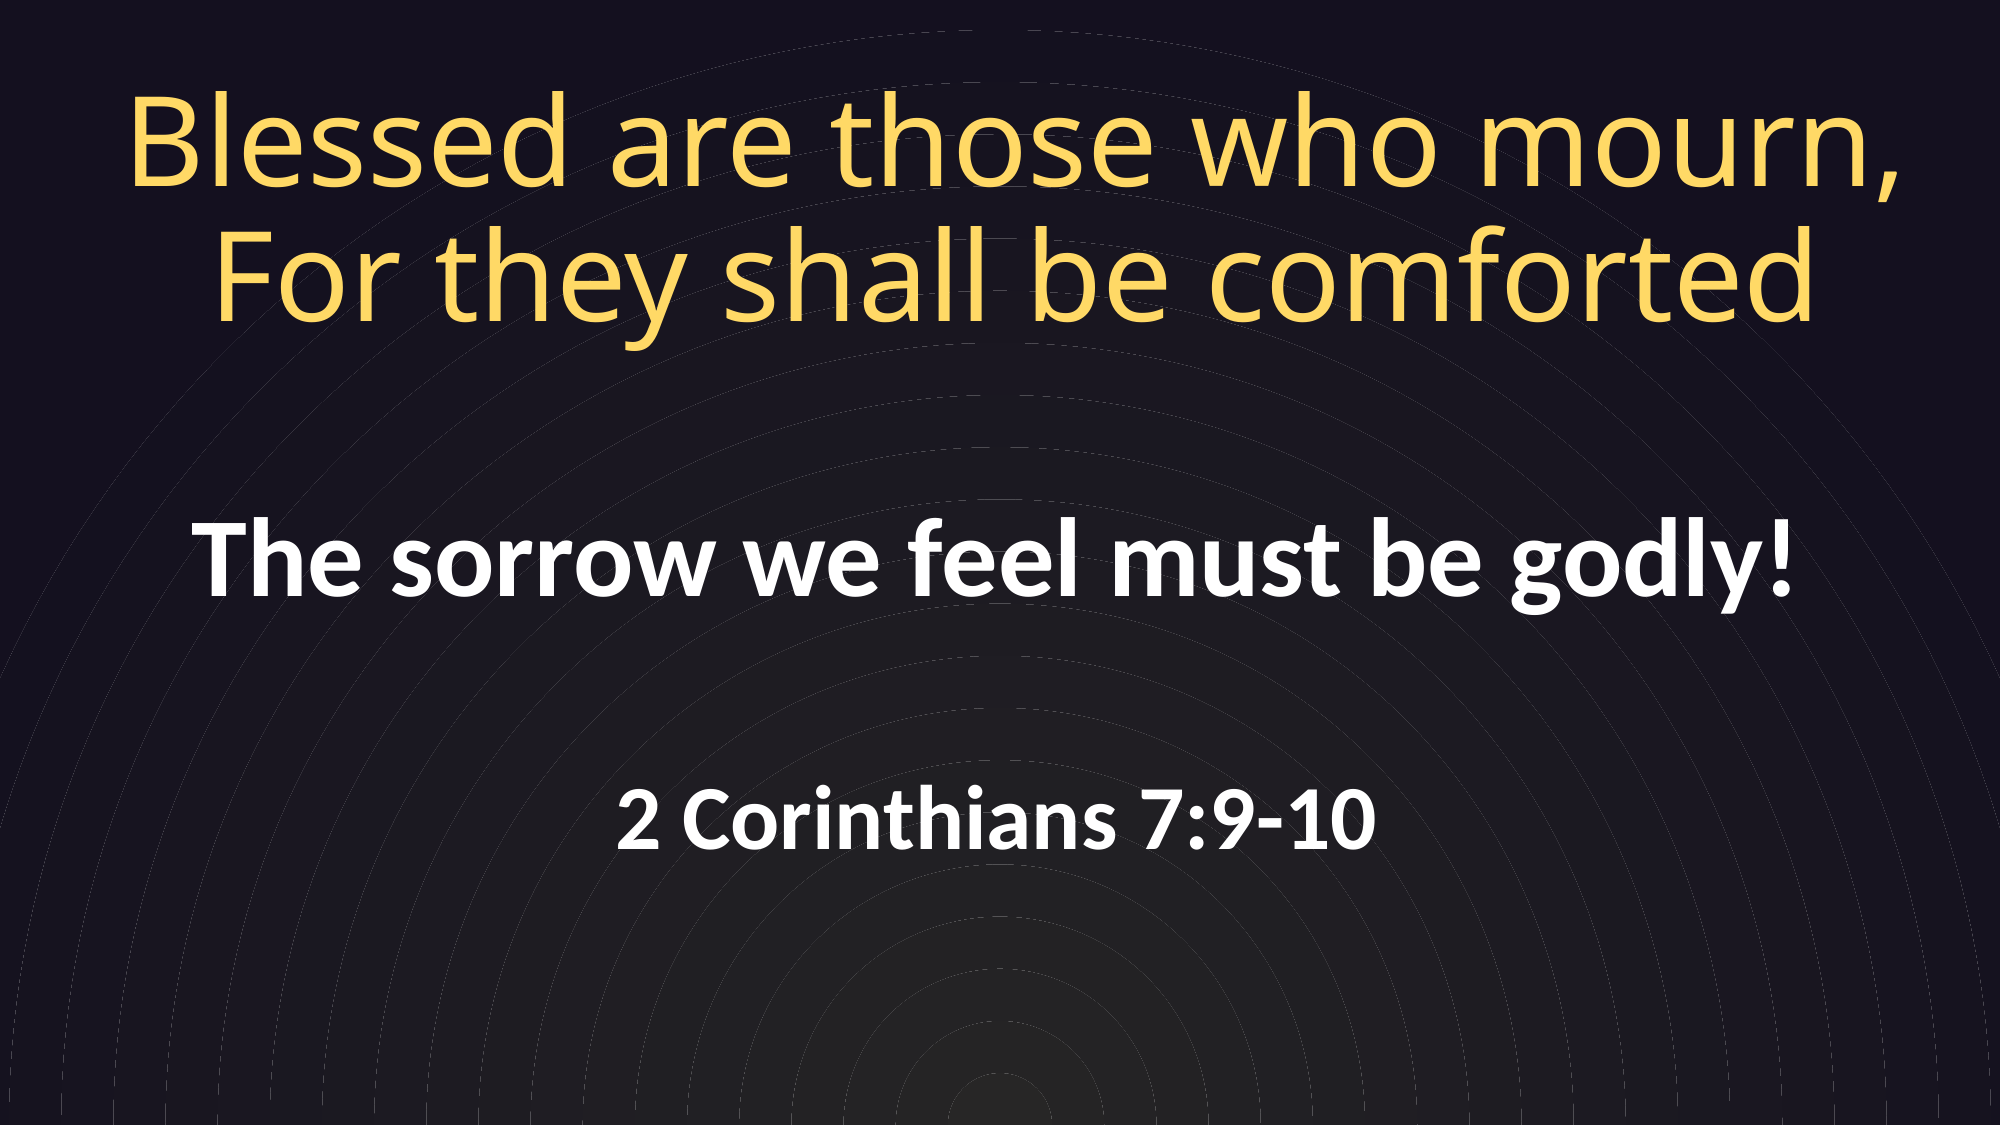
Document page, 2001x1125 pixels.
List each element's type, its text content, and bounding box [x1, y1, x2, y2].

title Blessed are those who mourn, For they shall be comforted [49, 32, 1950, 394]
list The sorrow we feel must be godly! 2 Corinthians 7:9-10 [90, 492, 1904, 1064]
